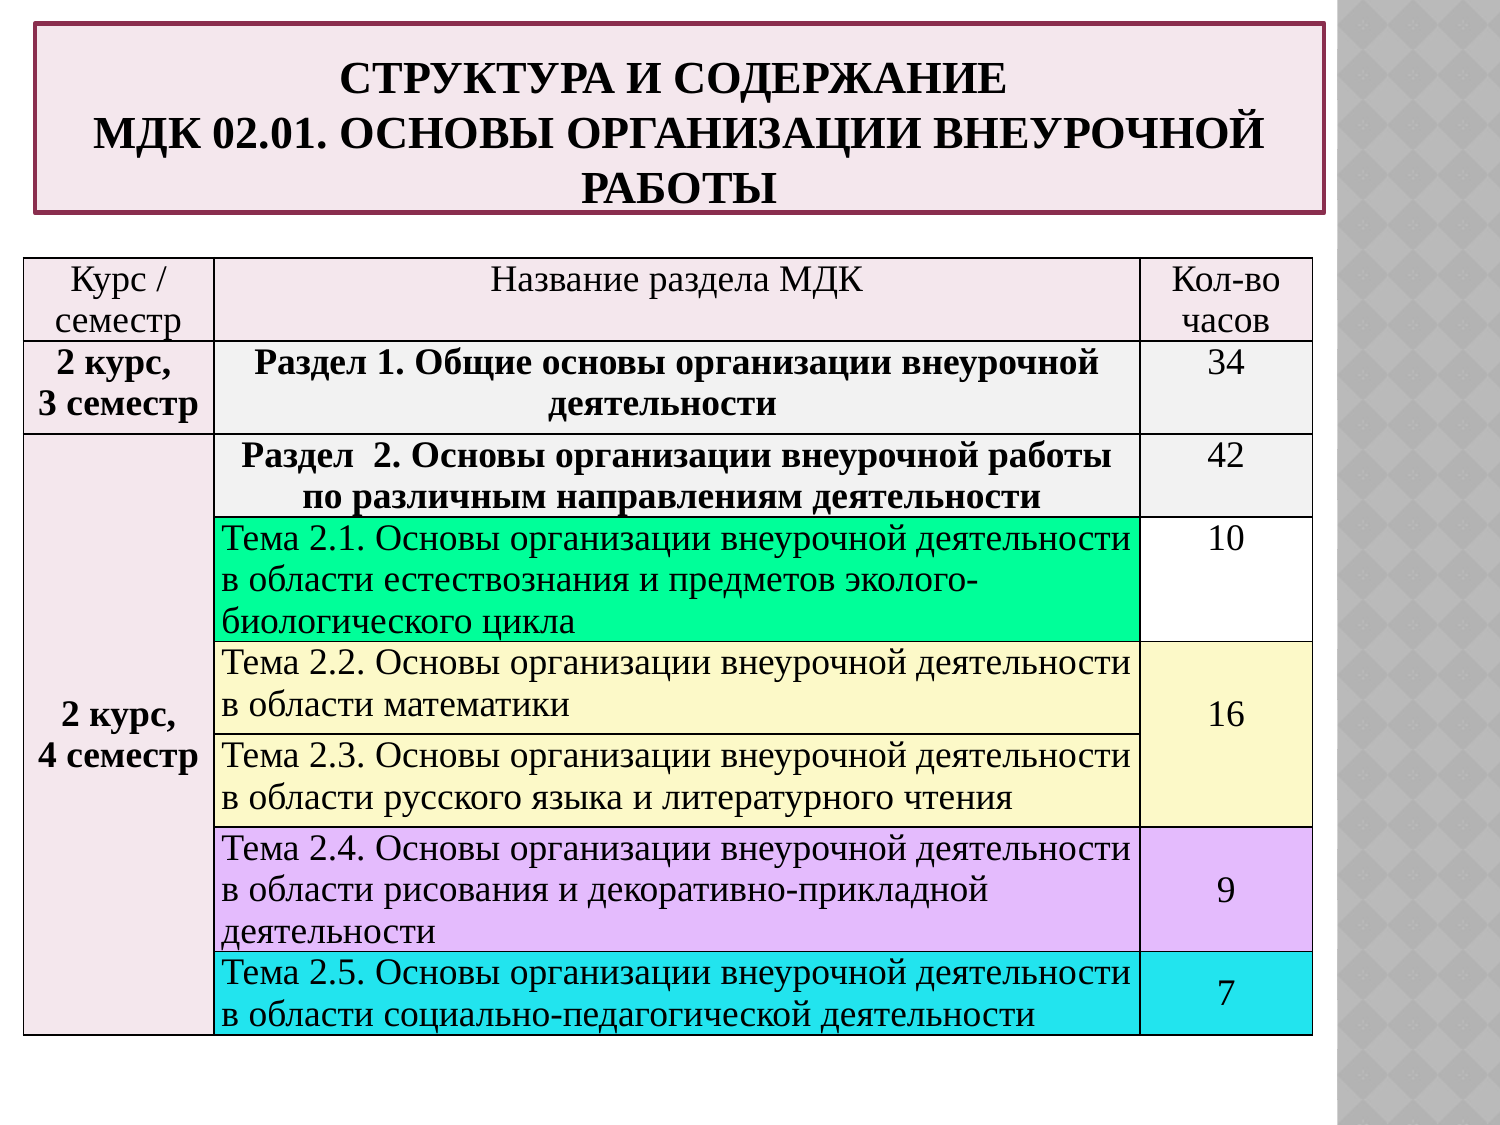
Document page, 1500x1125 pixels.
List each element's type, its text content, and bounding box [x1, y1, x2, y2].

table_cell Тема 2.3. Основы организации внеурочной деятельности в области русского языка и литературного чтения [215, 735, 1139, 826]
table_header Название раздела МДК [215, 259, 1139, 340]
title СТРУКТУРА И СОДЕРЖАНИЕ МДК 02.01. Основы организации внеурочной работы [35, 23, 1325, 213]
table_cell Тема 2.1. Основы организации внеурочной деятельности в области естествознания и предметов эколого-биологического цикла [215, 518, 1139, 641]
table_cell Раздел 1. Общие основы организации внеурочной деятельности [215, 342, 1139, 433]
table_cell Раздел 2. Основы организации внеурочной работы по различным направлениям деятельности [215, 435, 1139, 516]
table_cell 42 [1141, 435, 1312, 516]
table_cell Тема 2.4. Основы организации внеурочной деятельности в области рисования и декоративно-прикладной деятельности [215, 828, 1139, 951]
table_cell 10 [1141, 518, 1312, 641]
table_cell 7 [1141, 952, 1312, 1034]
table_cell 2 курс, 4 семестр [24, 435, 213, 1034]
table_header Кол-во часов [1141, 259, 1312, 340]
table_cell 2 курс, 3 семестр [24, 342, 213, 433]
table_header Курс / семестр [24, 259, 213, 340]
table_cell 9 [1141, 828, 1312, 951]
table_cell Тема 2.5. Основы организации внеурочной деятельности в области социально-педагогической деятельности [215, 952, 1139, 1034]
table_cell 34 [1141, 342, 1312, 433]
table_cell Тема 2.2. Основы организации внеурочной деятельности в области математики [215, 642, 1139, 733]
table_cell 16 [1141, 642, 1312, 826]
